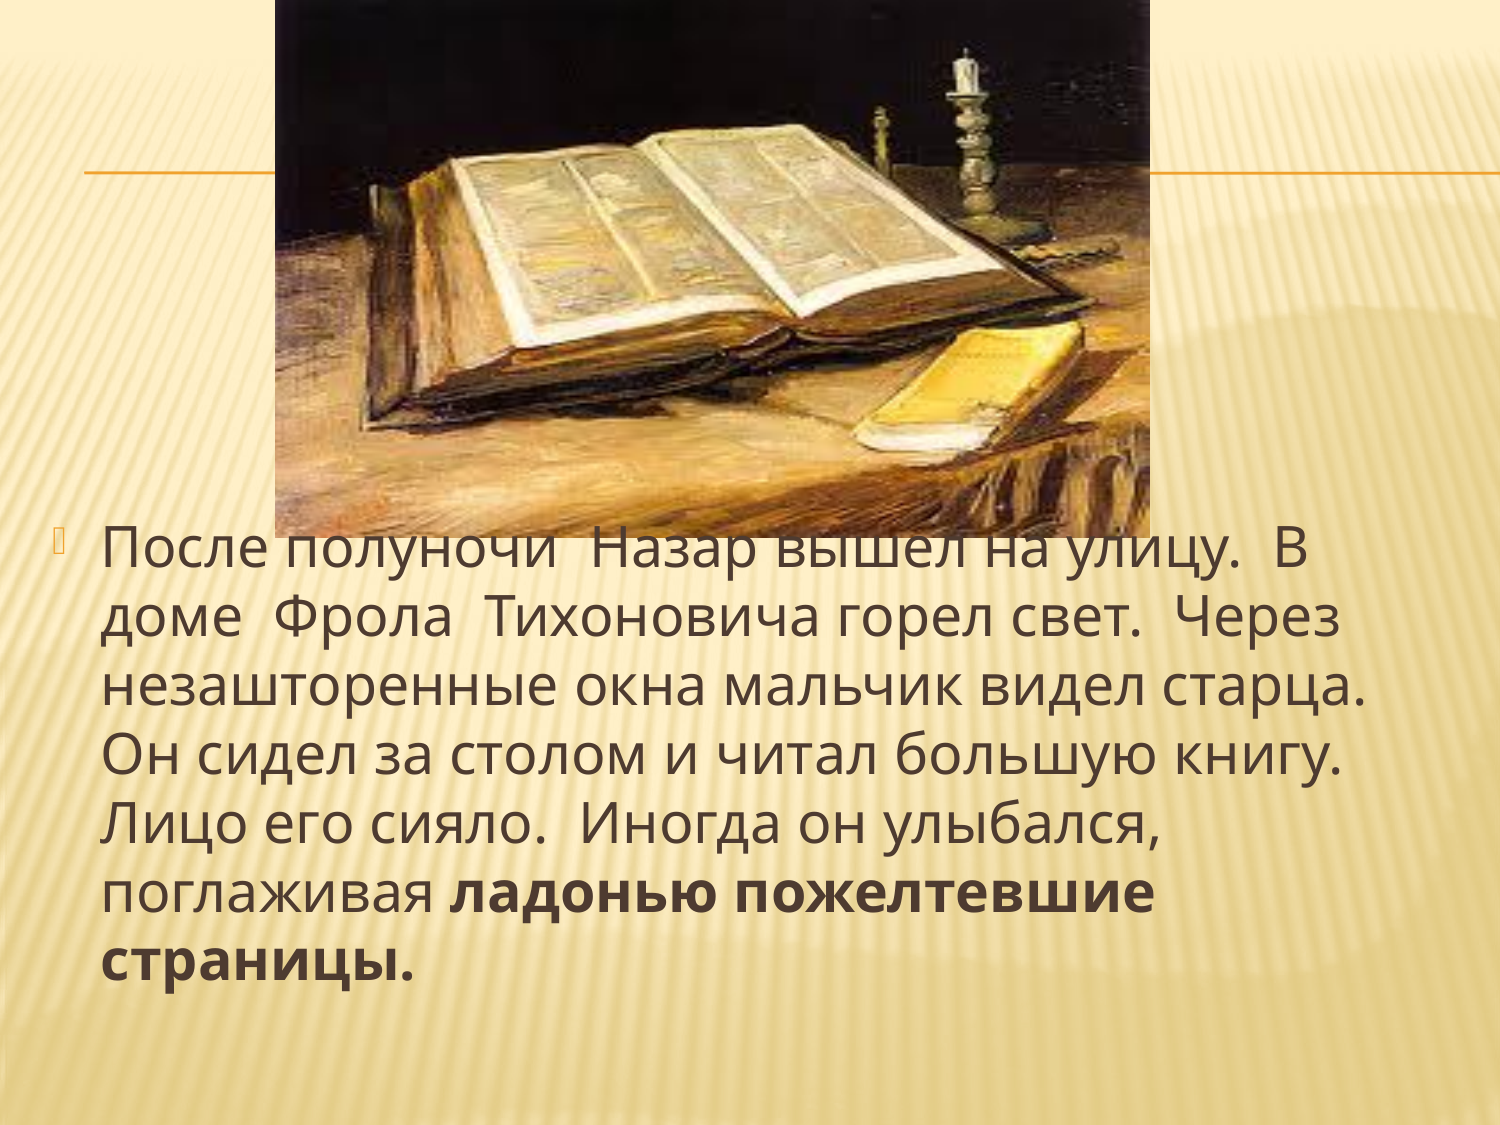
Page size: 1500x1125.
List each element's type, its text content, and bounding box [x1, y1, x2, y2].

picture [274, 0, 1151, 538]
list После полуночи Назар вышел на улицу. В доме Фрола Тихоновича горел свет. Через незашторенные окна мальчик видел старца. Он сидел за столом и читал большую книгу. Лицо его сияло. Иногда он улыбался, поглаживая ладонью пожелтевшие страницы. [37, 262, 1463, 1005]
